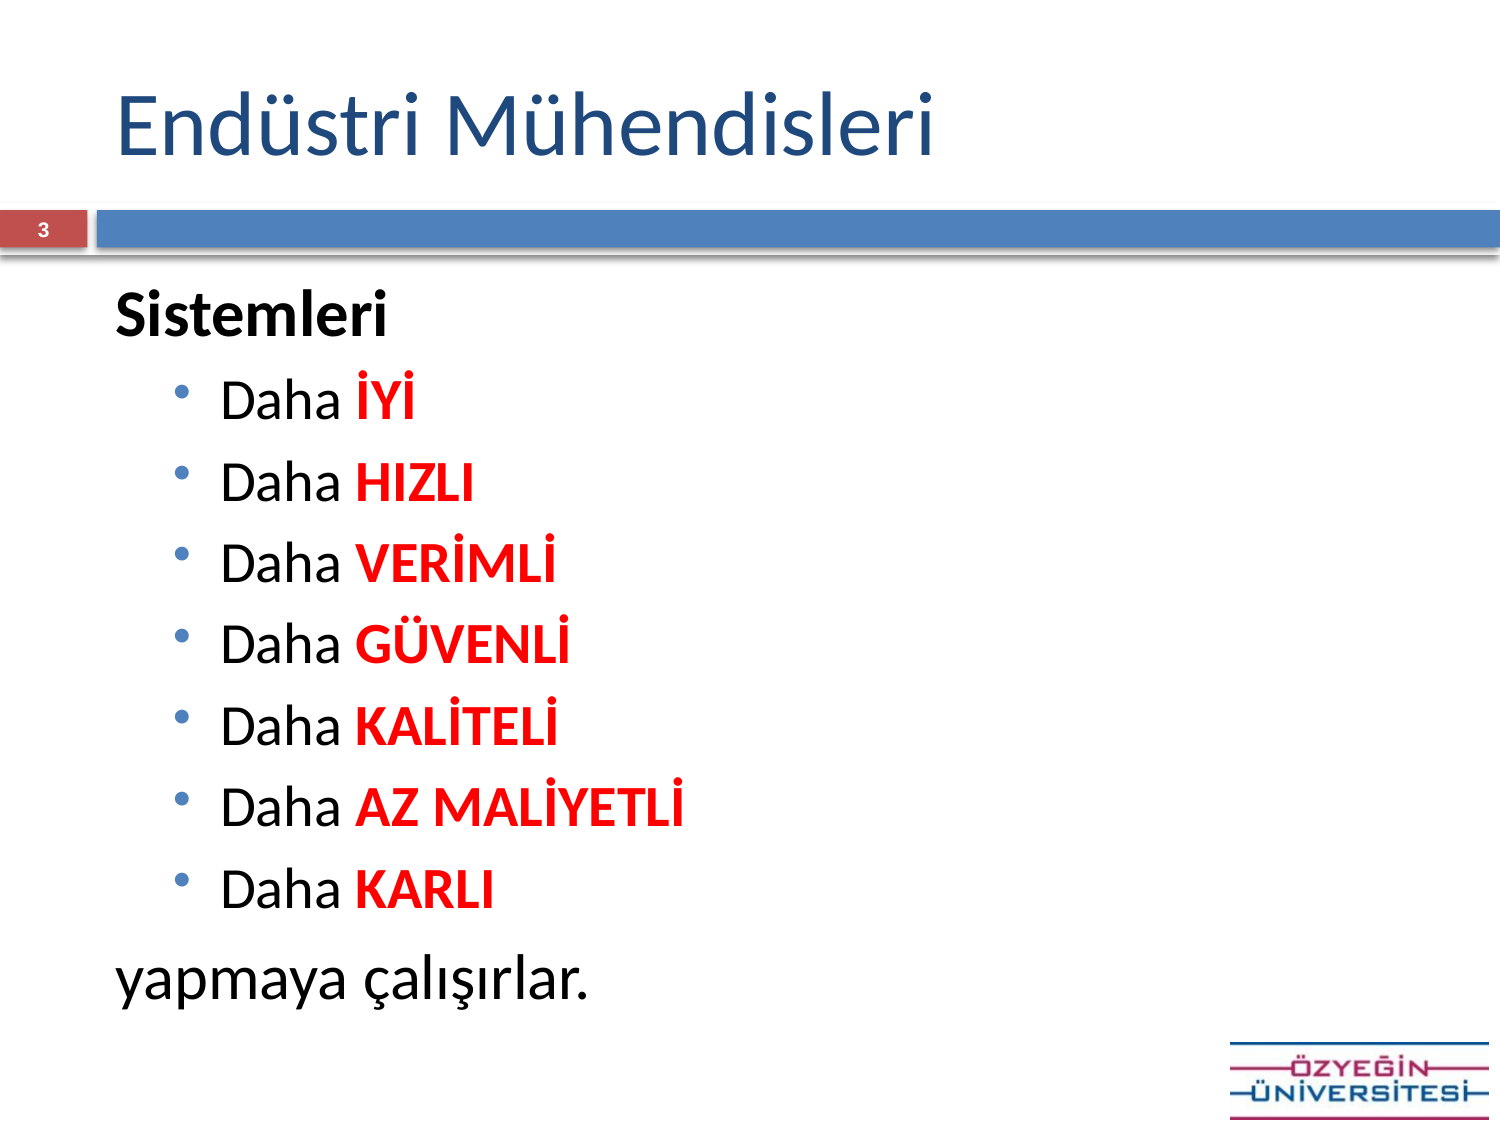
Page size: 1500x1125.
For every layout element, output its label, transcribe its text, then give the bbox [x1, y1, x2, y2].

list Sistemleri Daha İYİ Daha HIZLI Daha VERİMLİ Daha GÜVENLİ Daha KALİTELİ Daha AZ MALİYETLİ Daha KARLI yapmaya çalışırlar. [100, 262, 1438, 1000]
picture [1230, 1042, 1489, 1120]
slide_number 3 [0, 208, 88, 249]
title Endüstri Mühendisleri [100, 37, 1438, 200]
